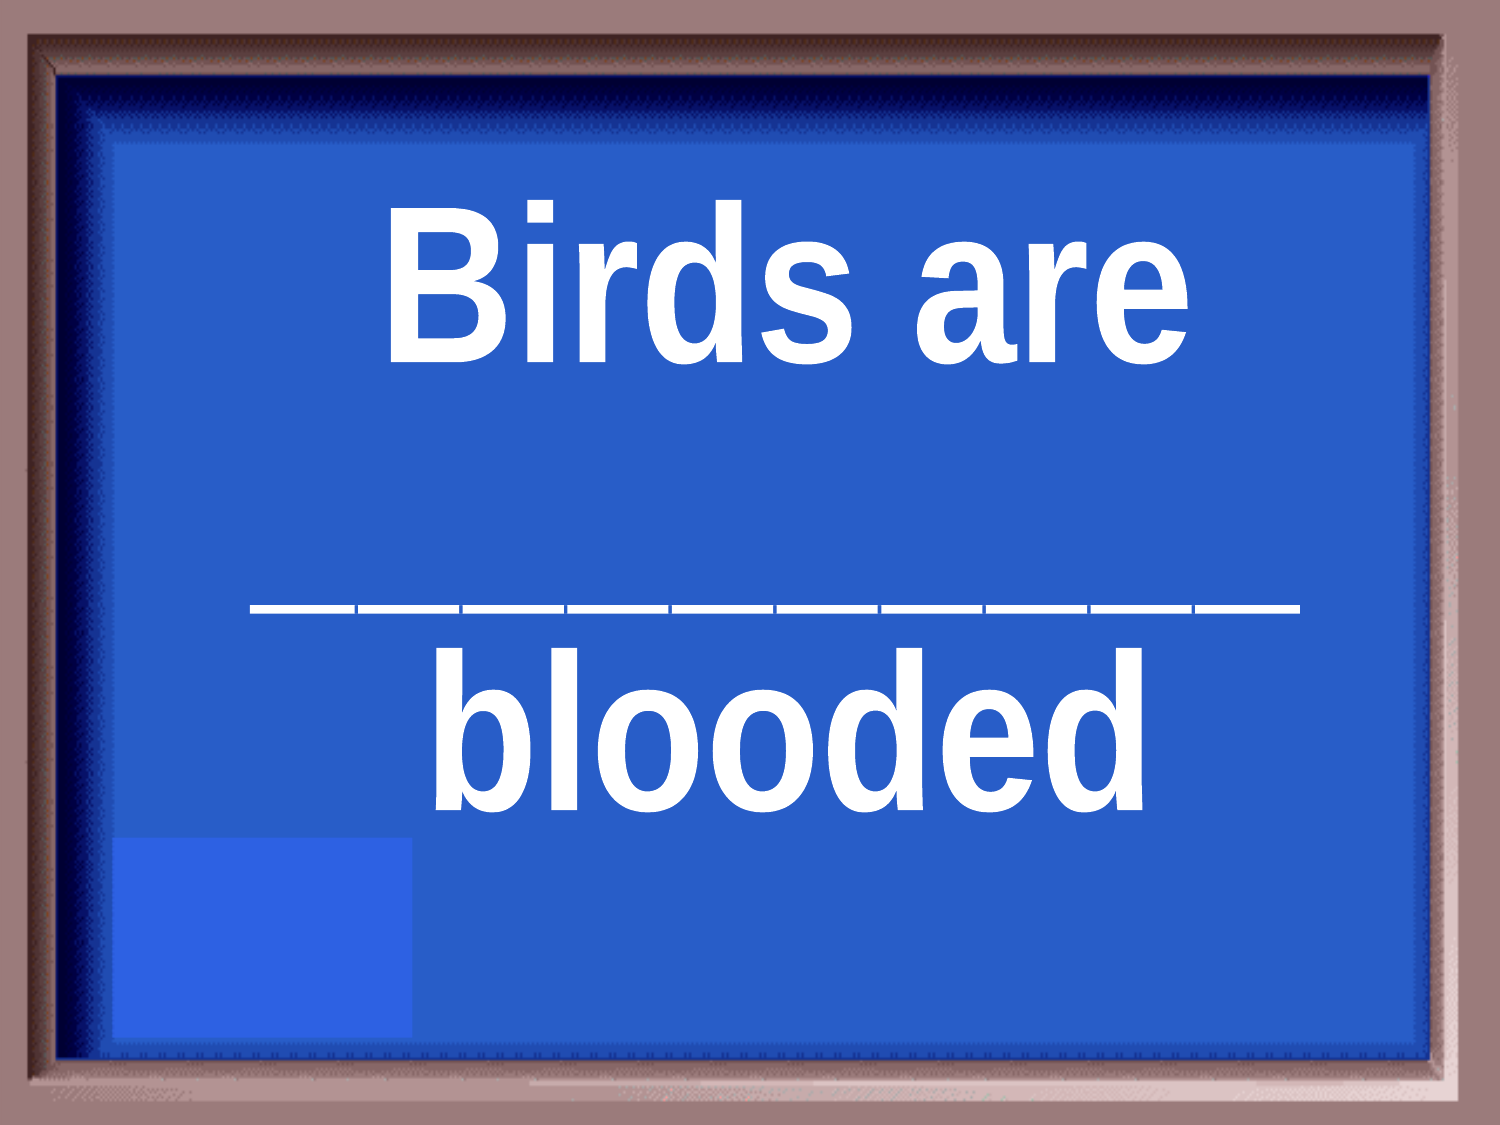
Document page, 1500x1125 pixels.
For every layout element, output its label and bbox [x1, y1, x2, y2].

text_box [112, 837, 413, 1038]
picture [0, 0, 1500, 1125]
